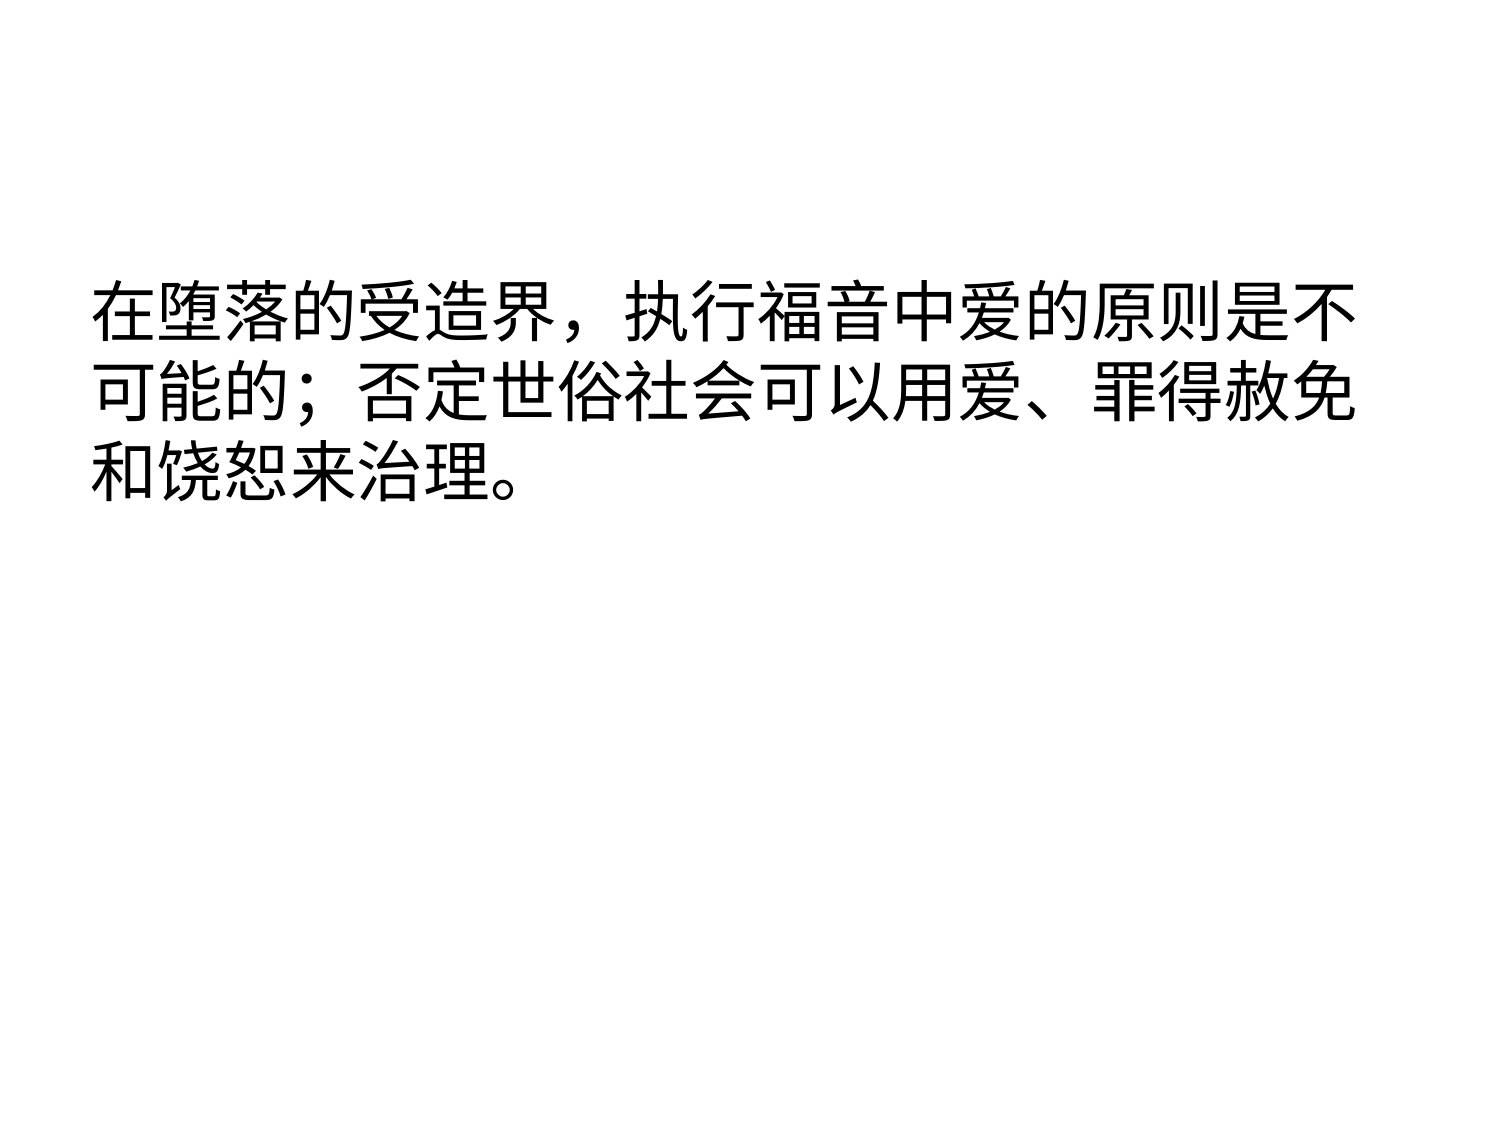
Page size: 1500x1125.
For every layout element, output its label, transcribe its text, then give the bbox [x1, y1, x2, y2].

list 在堕落的受造界，执行福音中爱的原则是不可能的；否定世俗社会可以用爱、罪得赦免和饶恕来治理。 [75, 262, 1425, 1005]
